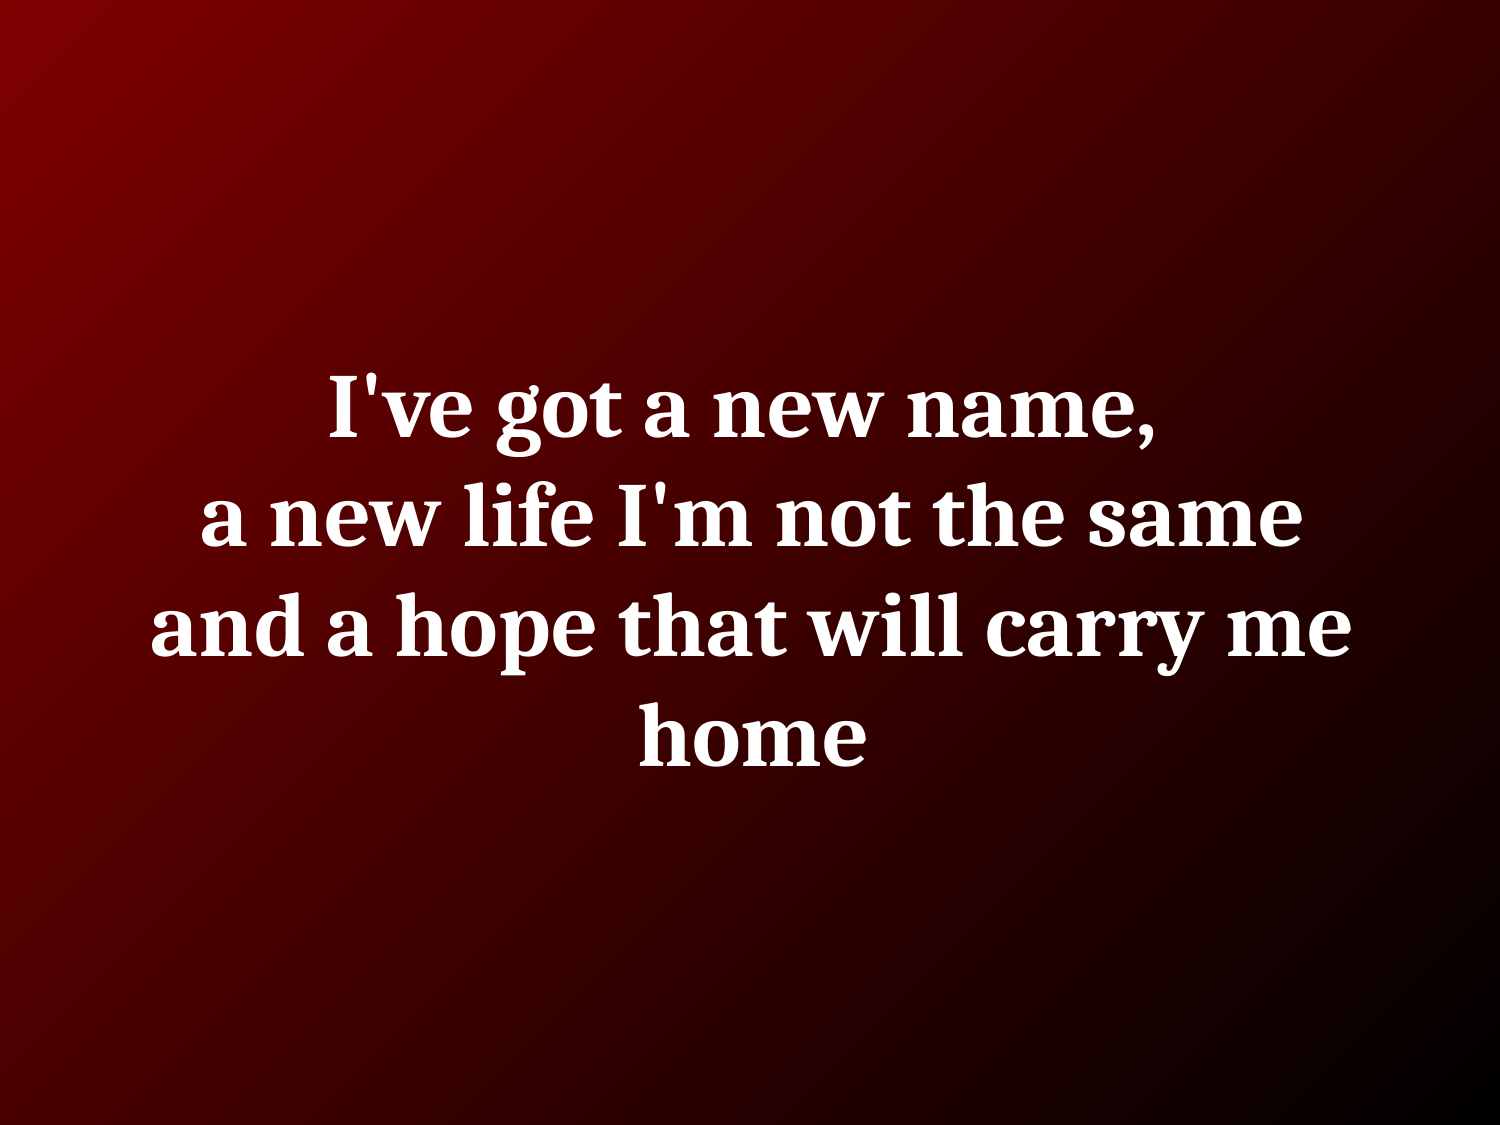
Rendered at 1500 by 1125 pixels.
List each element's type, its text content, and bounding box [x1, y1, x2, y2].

title I've got a new name, a new life I'm not the same and a hope that will carry me home [30, 42, 1476, 1088]
